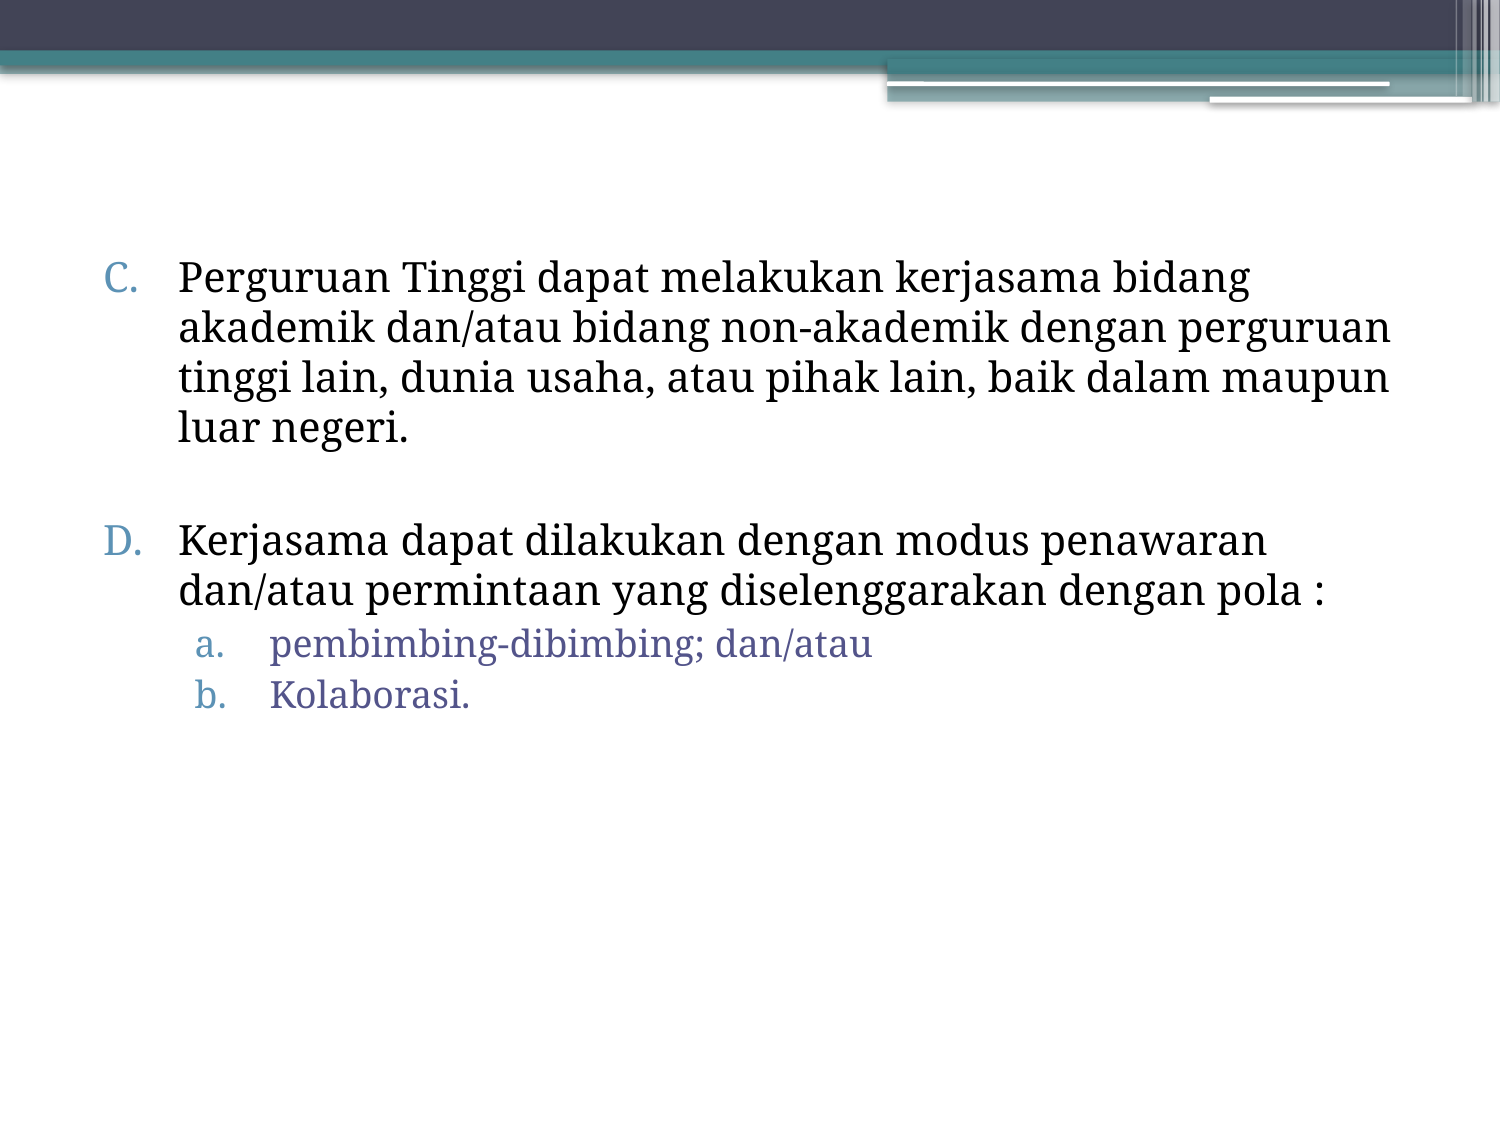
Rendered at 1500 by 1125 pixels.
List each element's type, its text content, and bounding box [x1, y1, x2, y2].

list Perguruan Tinggi dapat melakukan kerjasama bidang akademik dan/atau bidang non-akademik dengan perguruan tinggi lain, dunia usaha, atau pihak lain, baik dalam maupun luar negeri. Kerjasama dapat dilakukan dengan modus penawaran dan/atau permintaan yang diselenggarakan dengan pola : pembimbing-dibimbing; dan/atau Kolaborasi. [70, 243, 1421, 1029]
